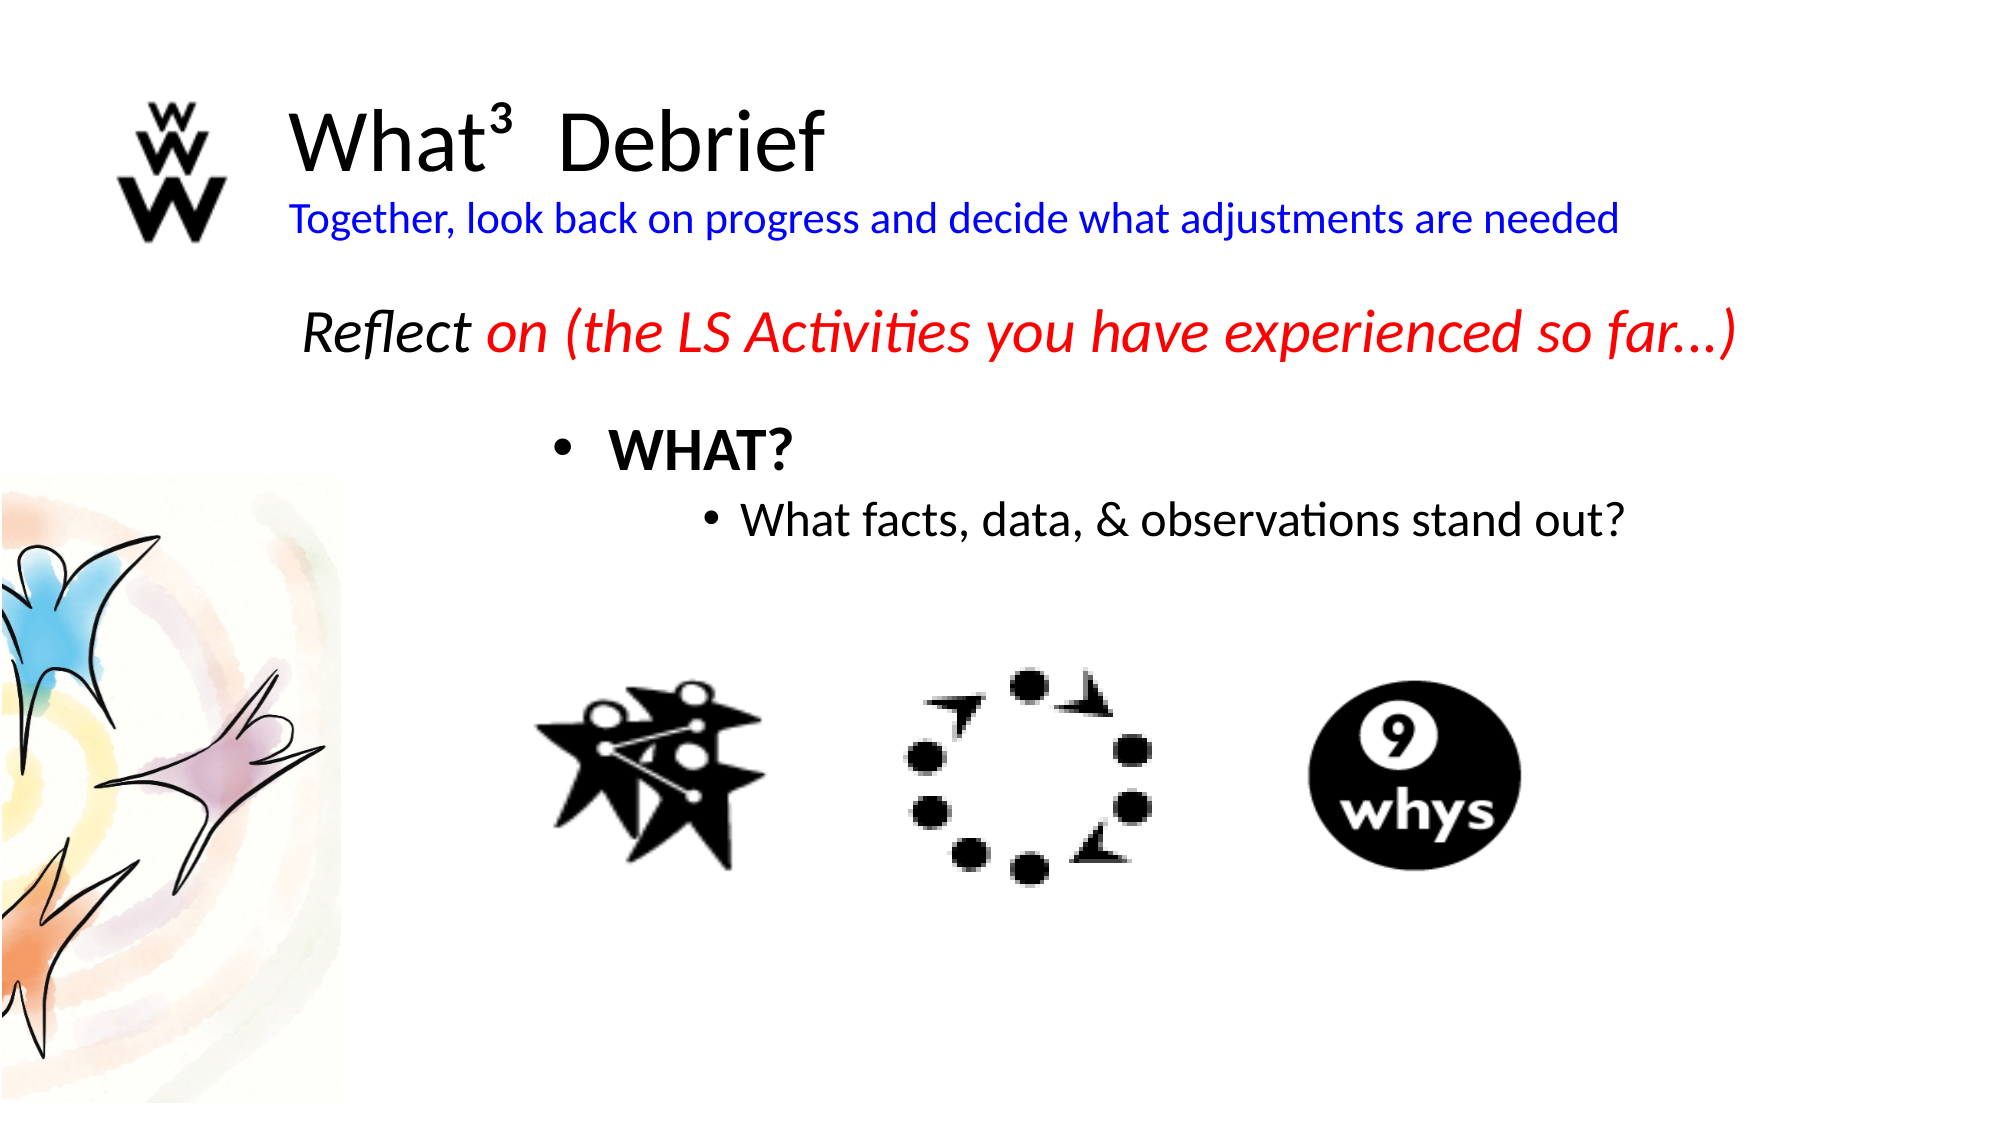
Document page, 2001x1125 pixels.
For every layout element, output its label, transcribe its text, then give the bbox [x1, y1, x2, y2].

picture [884, 655, 1162, 893]
picture [1299, 671, 1527, 873]
picture [94, 98, 249, 250]
text_box WHAT? What facts, data, & observations stand out? [537, 410, 1787, 1085]
picture [2, 477, 341, 1103]
text_box What³ Debrief Together, look back on progress and decide what adjustments are needed [273, 59, 1650, 266]
text_box Reflect on (the LS Activities you have experienced so far...) [286, 284, 1787, 410]
picture [532, 671, 772, 877]
